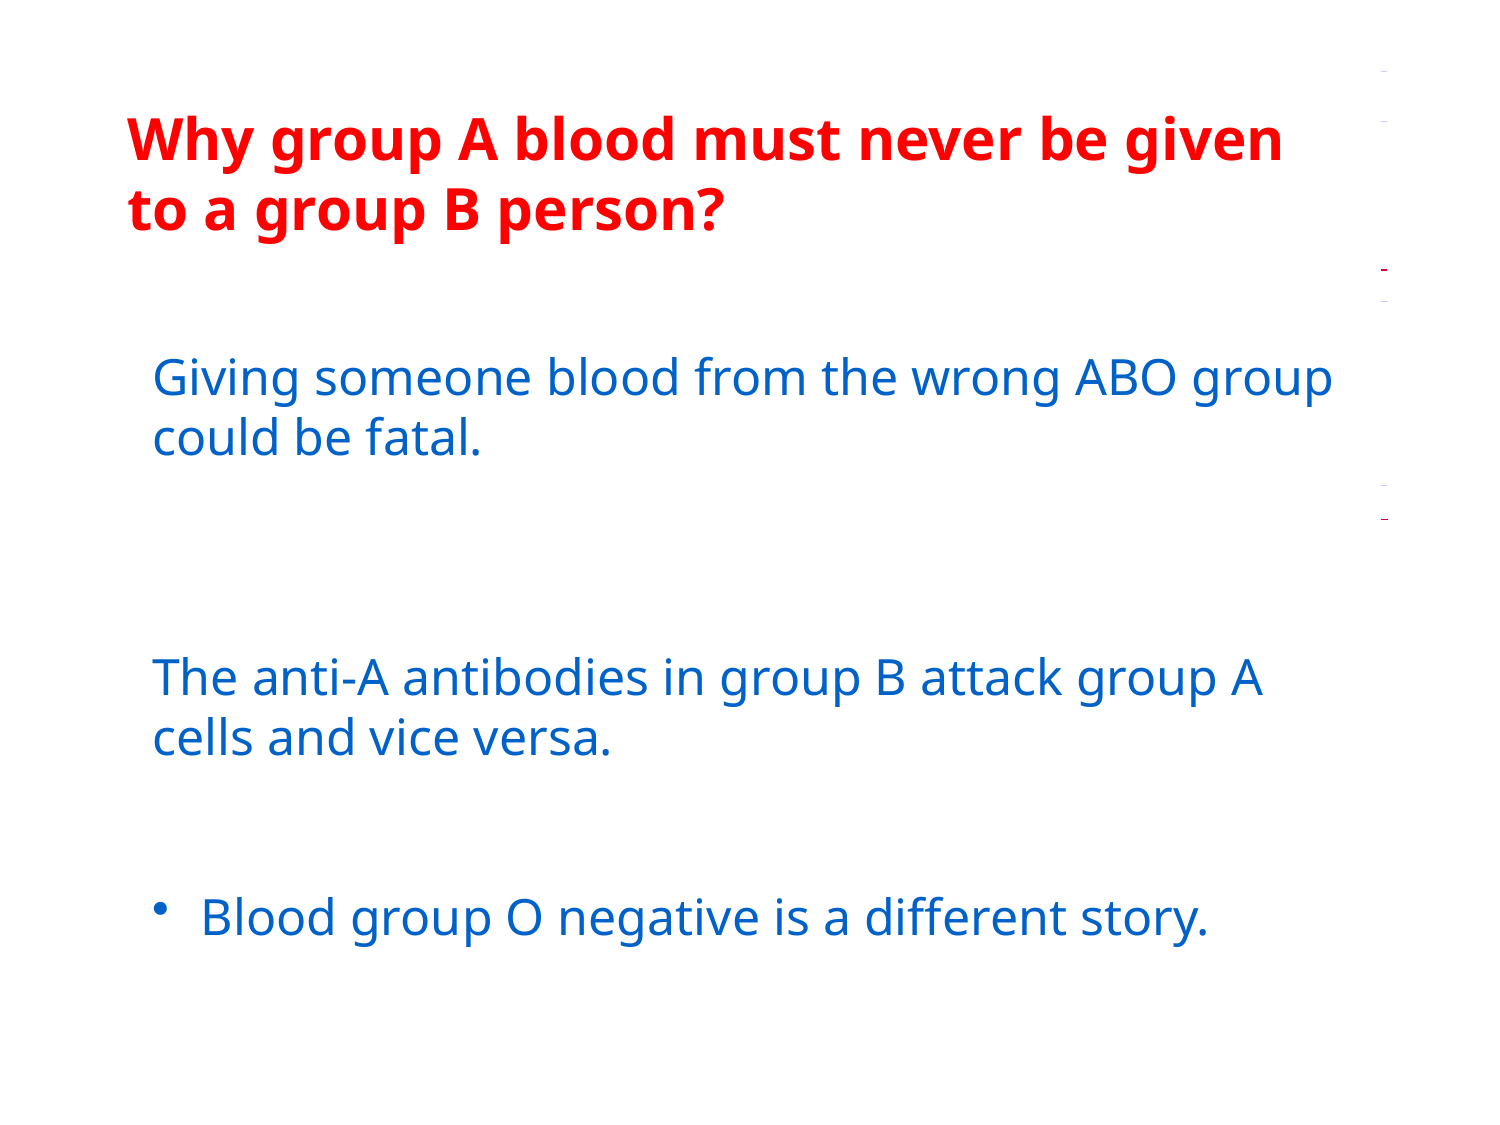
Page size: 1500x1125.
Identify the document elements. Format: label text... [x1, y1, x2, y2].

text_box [112, 49, 1500, 276]
text_box Giving someone blood from the wrong ABO group could be fatal. The anti-A antibodies in group B attack group A cells and vice versa. Blood group O negative is a different story. [137, 337, 1366, 1063]
